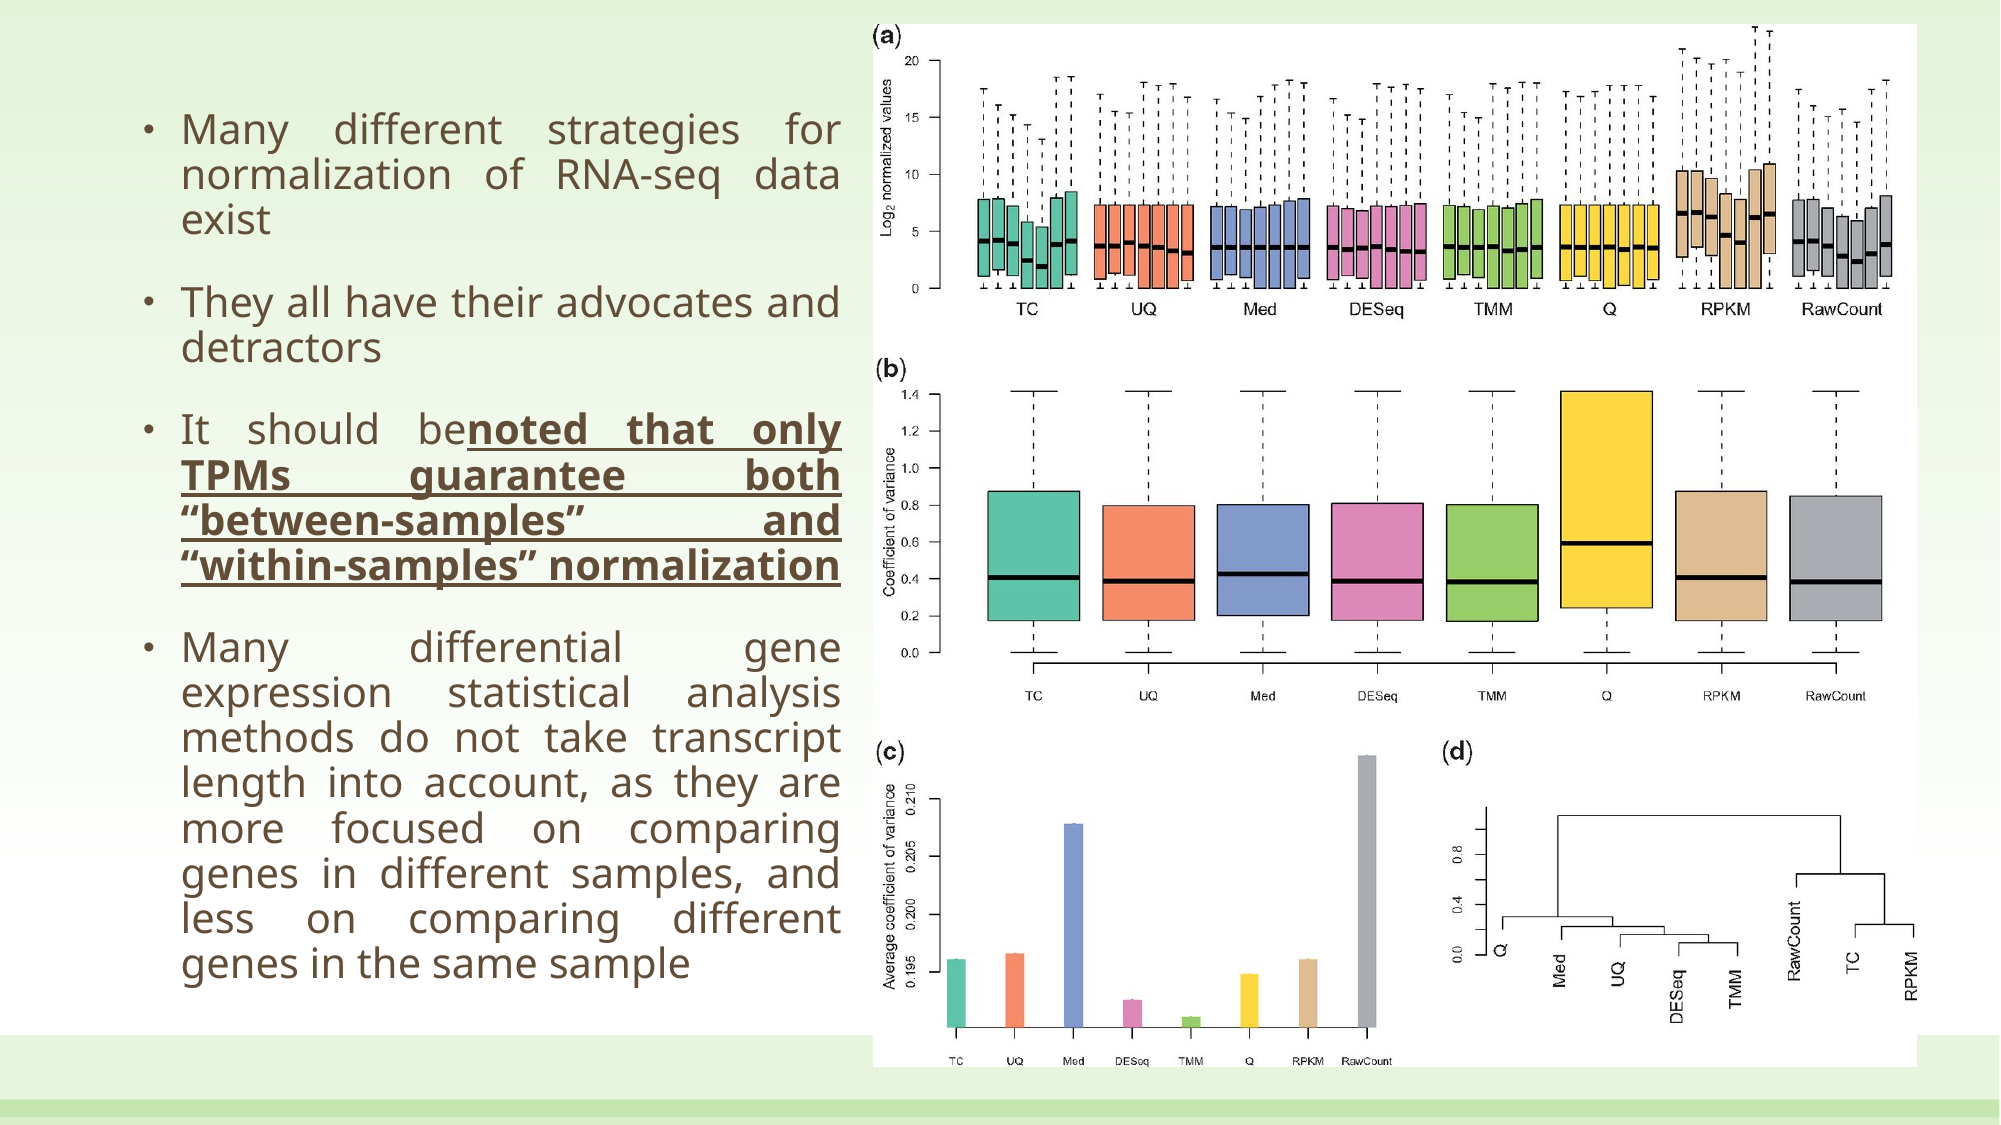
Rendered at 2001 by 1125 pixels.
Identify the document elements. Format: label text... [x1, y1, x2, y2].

picture [873, 24, 1917, 1067]
list Many different strategies for normalization of RNA-seq data exist They all have their advocates and detractors It should benoted that only TPMs guarantee both “between-samples” and “within-samples” normalization Many differential gene expression statistical analysis methods do not take transcript length into account, as they are more focused on comparing genes in different samples, and less on comparing different genes in the same sample [120, 101, 857, 1031]
